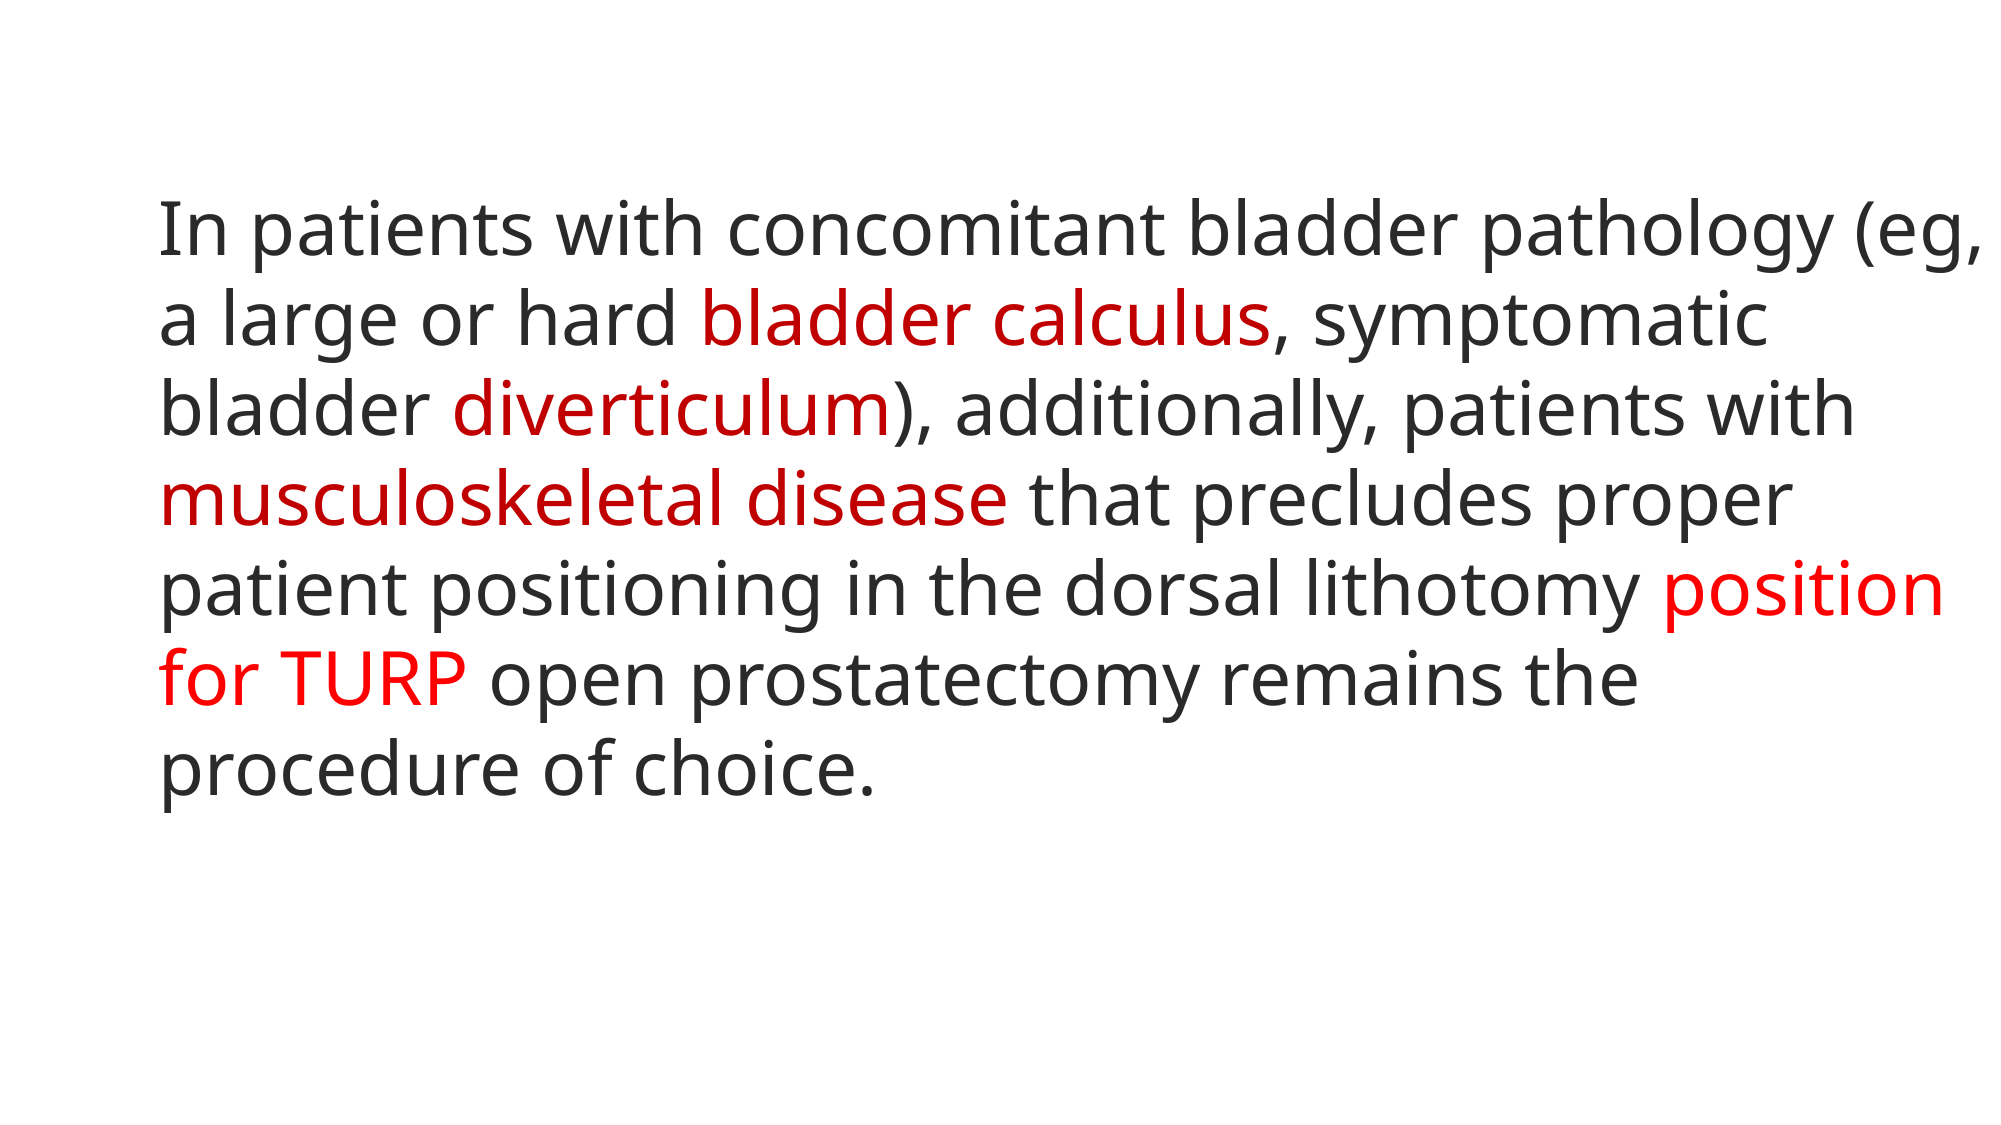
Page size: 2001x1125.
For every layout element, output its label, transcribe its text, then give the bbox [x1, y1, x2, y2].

text_box In patients with concomitant bladder pathology (eg, a large or hard bladder calculus, symptomatic bladder diverticulum), additionally, patients with musculoskeletal disease that precludes proper patient positioning in the dorsal lithotomy position for TURP open prostatectomy remains the procedure of choice. [143, 173, 2000, 818]
